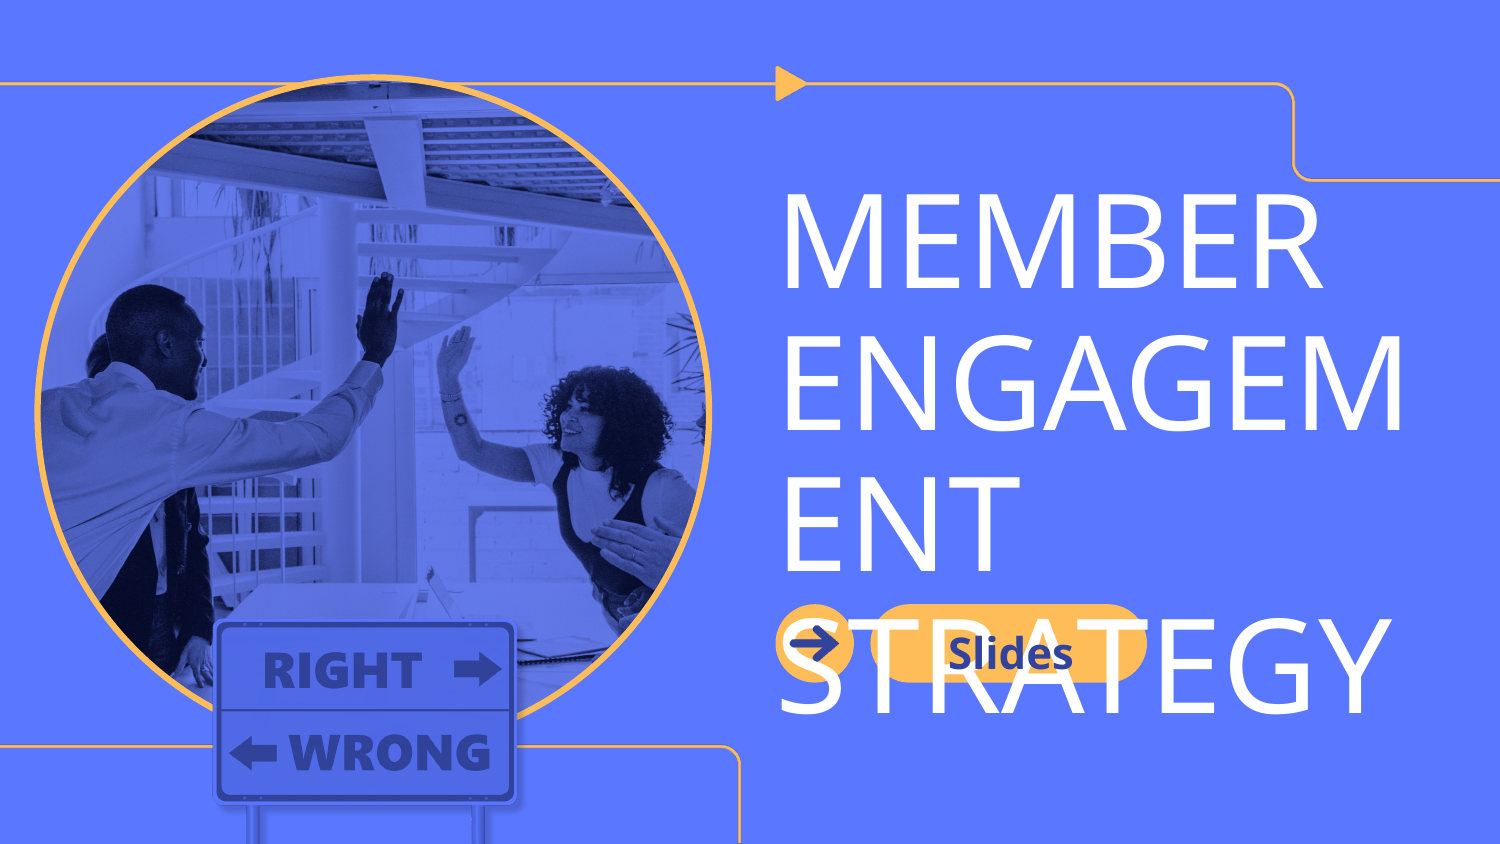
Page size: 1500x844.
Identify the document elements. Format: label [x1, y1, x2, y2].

text_box [870, 589, 1148, 683]
text_box [775, 603, 855, 683]
text_box [37, 77, 710, 750]
picture [0, 9, 1500, 844]
